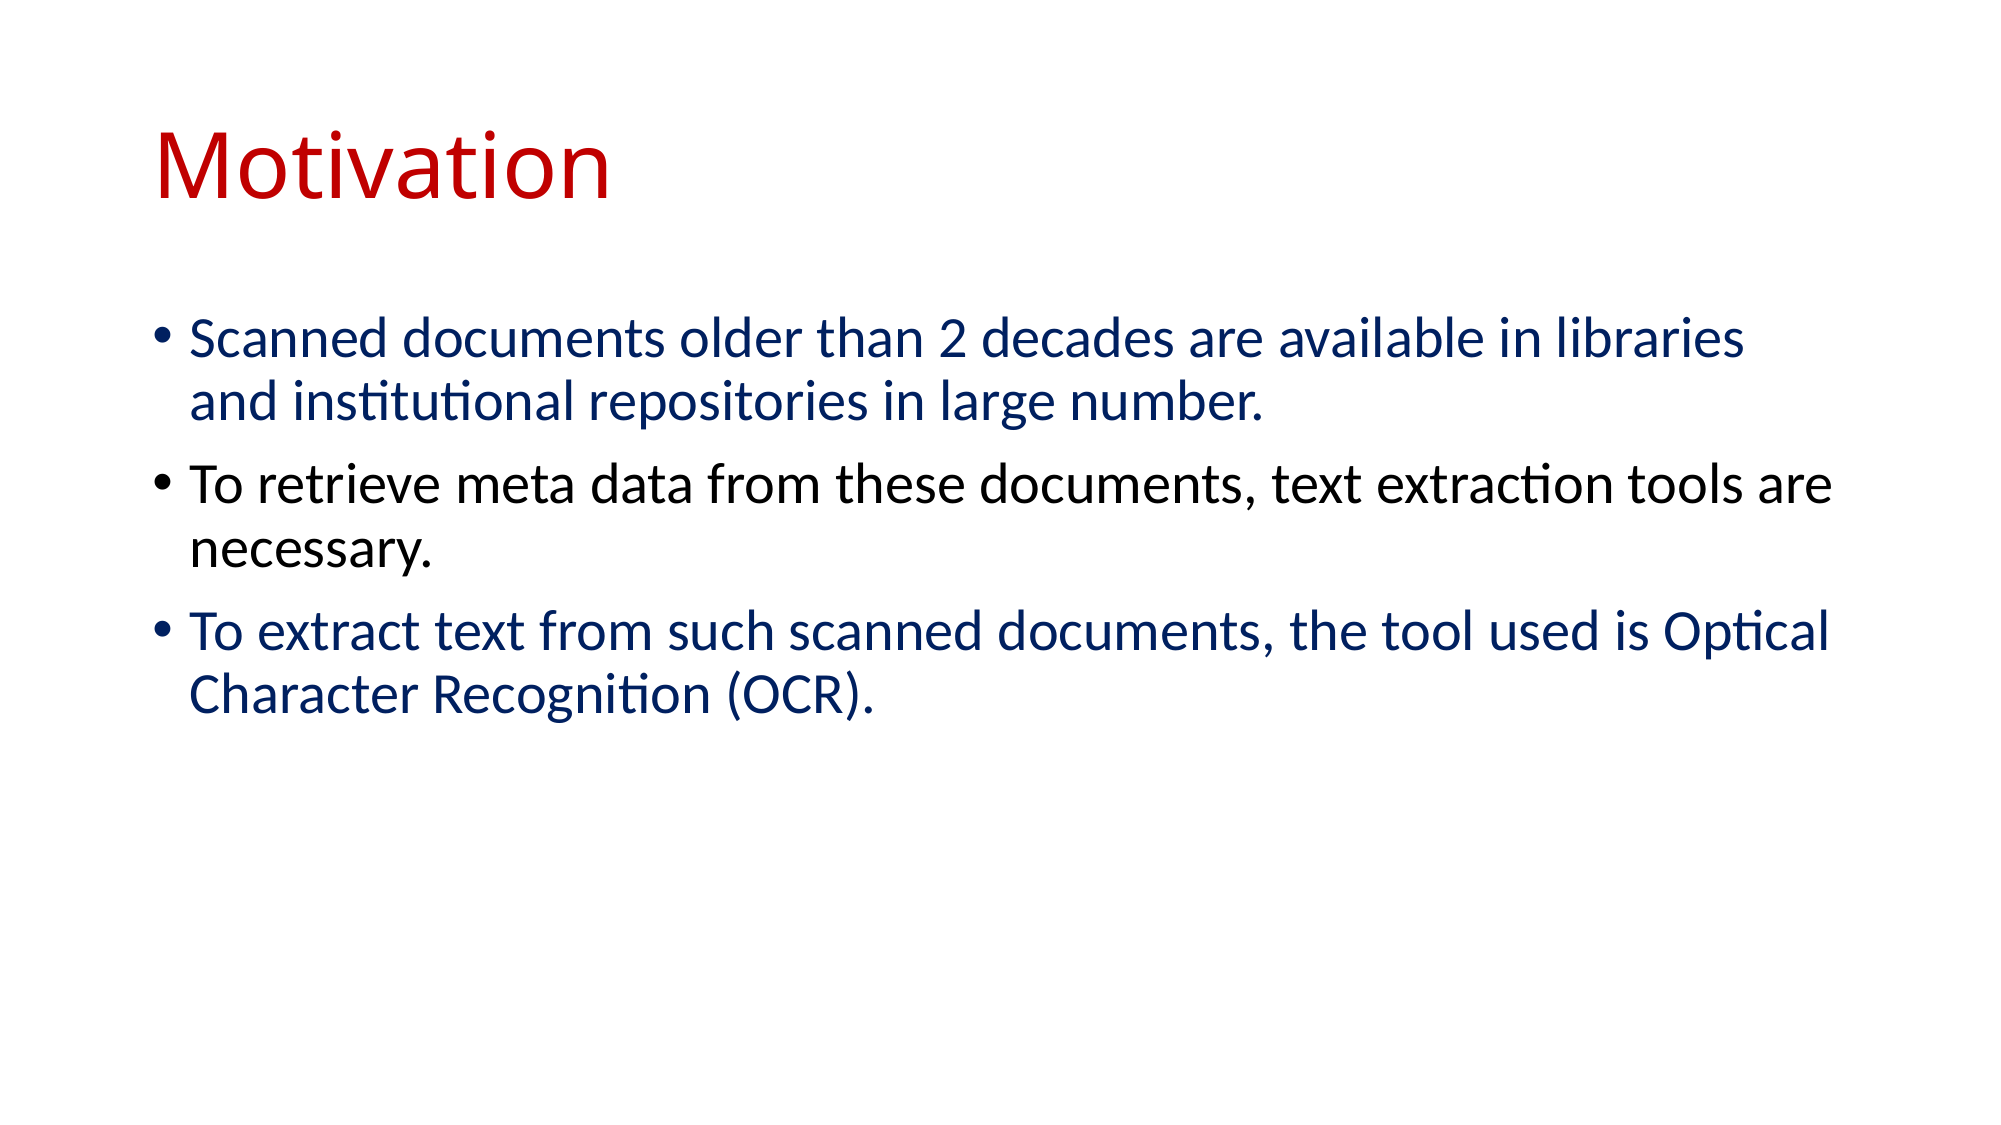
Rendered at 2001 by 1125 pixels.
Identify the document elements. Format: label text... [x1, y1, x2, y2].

list Scanned documents older than 2 decades are available in libraries and institutional repositories in large number. To retrieve meta data from these documents, text extraction tools are necessary. To extract text from such scanned documents, the tool used is Optical Character Recognition (OCR). [137, 299, 1863, 1014]
title Motivation [137, 59, 1863, 278]
